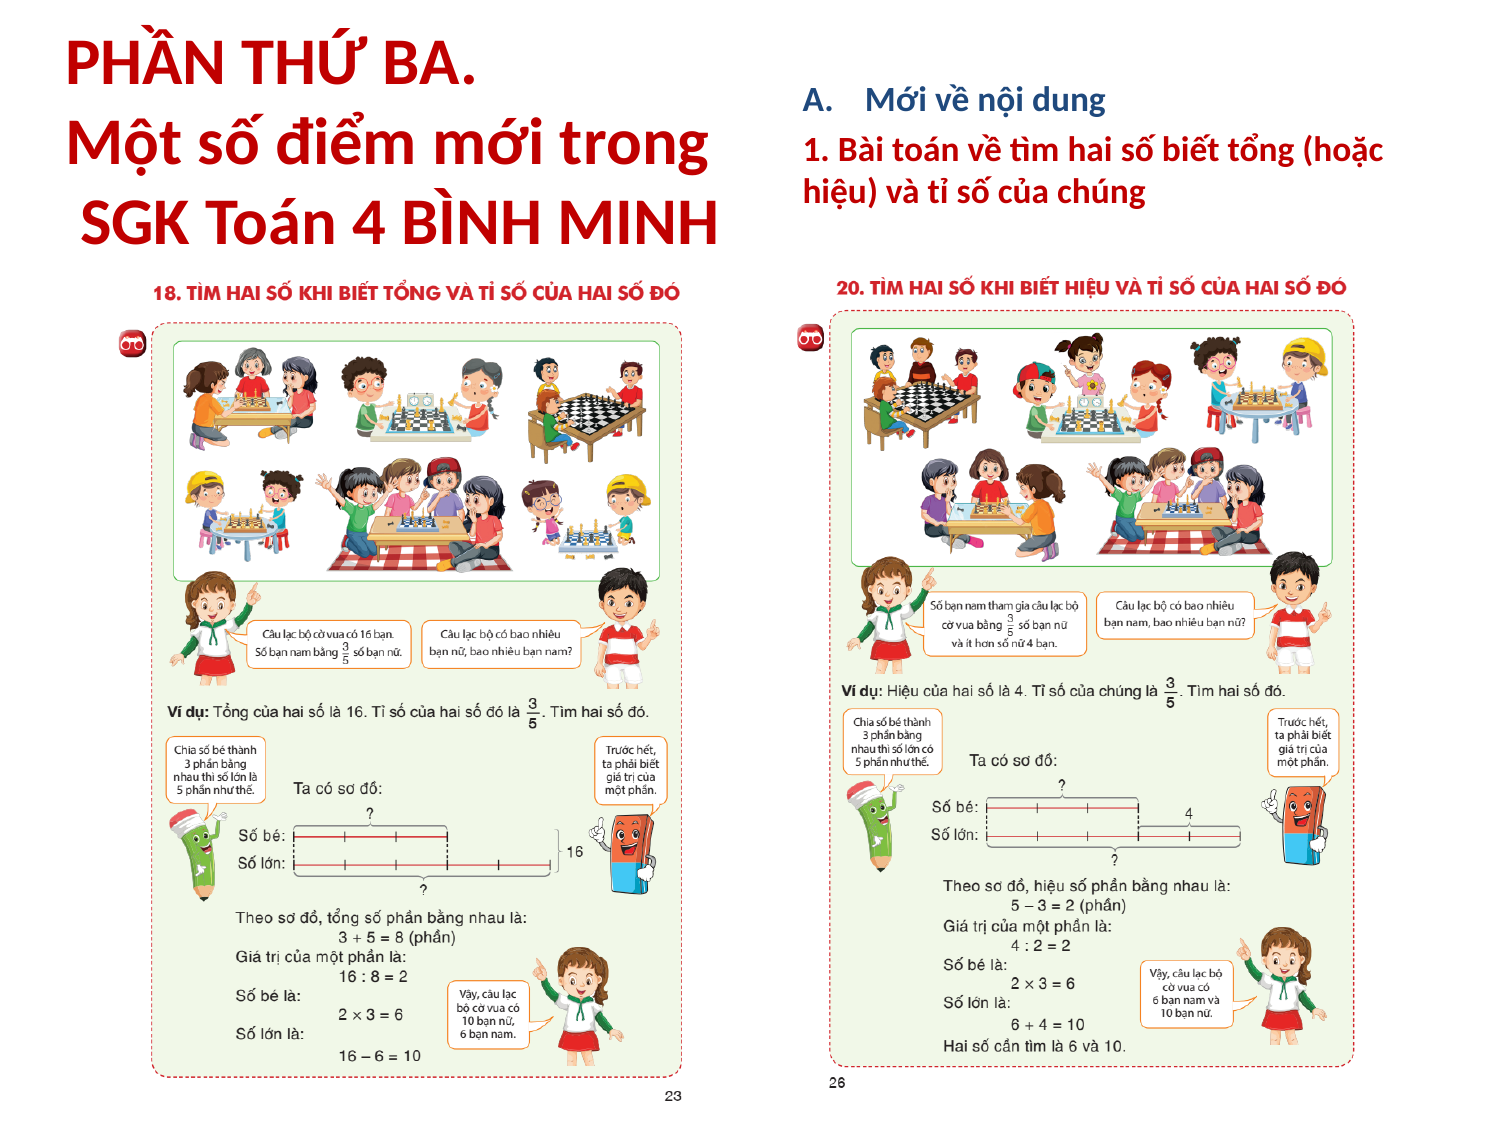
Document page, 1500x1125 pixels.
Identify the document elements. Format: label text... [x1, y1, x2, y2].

text_box Mới về nội dung 1. Bài toán về tìm hai số biết tổng (hoặc hiệu) và tỉ số của chúng [787, 68, 1475, 219]
picture [784, 265, 1377, 1125]
picture [99, 262, 700, 1113]
title PHẦN THỨ BA. Một số điểm mới trong SGK Toán 4 BÌNH MINH [50, 62, 775, 213]
